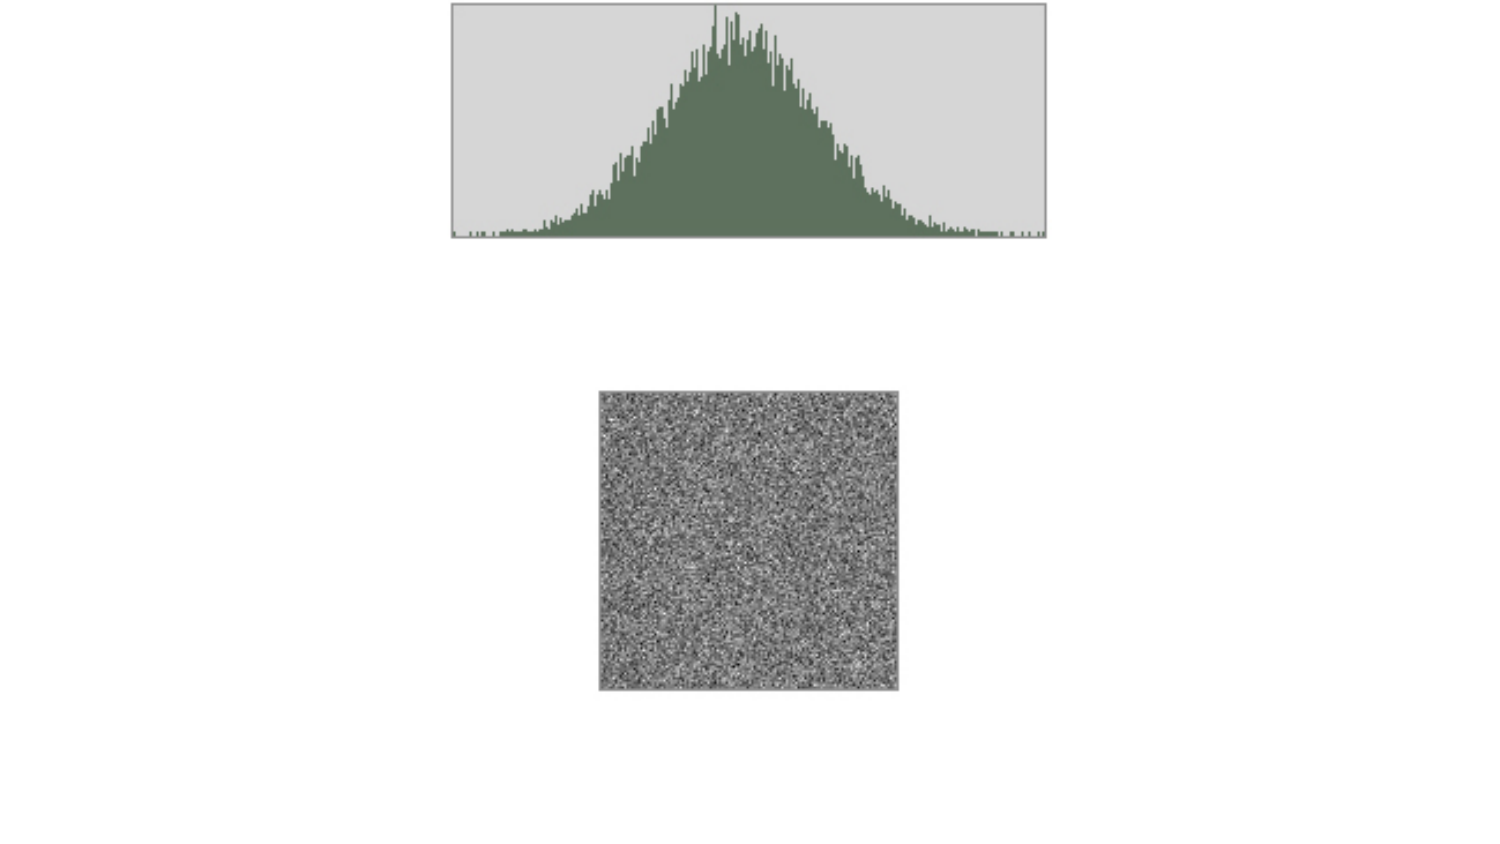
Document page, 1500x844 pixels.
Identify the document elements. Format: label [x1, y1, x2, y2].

picture [447, 0, 1052, 844]
